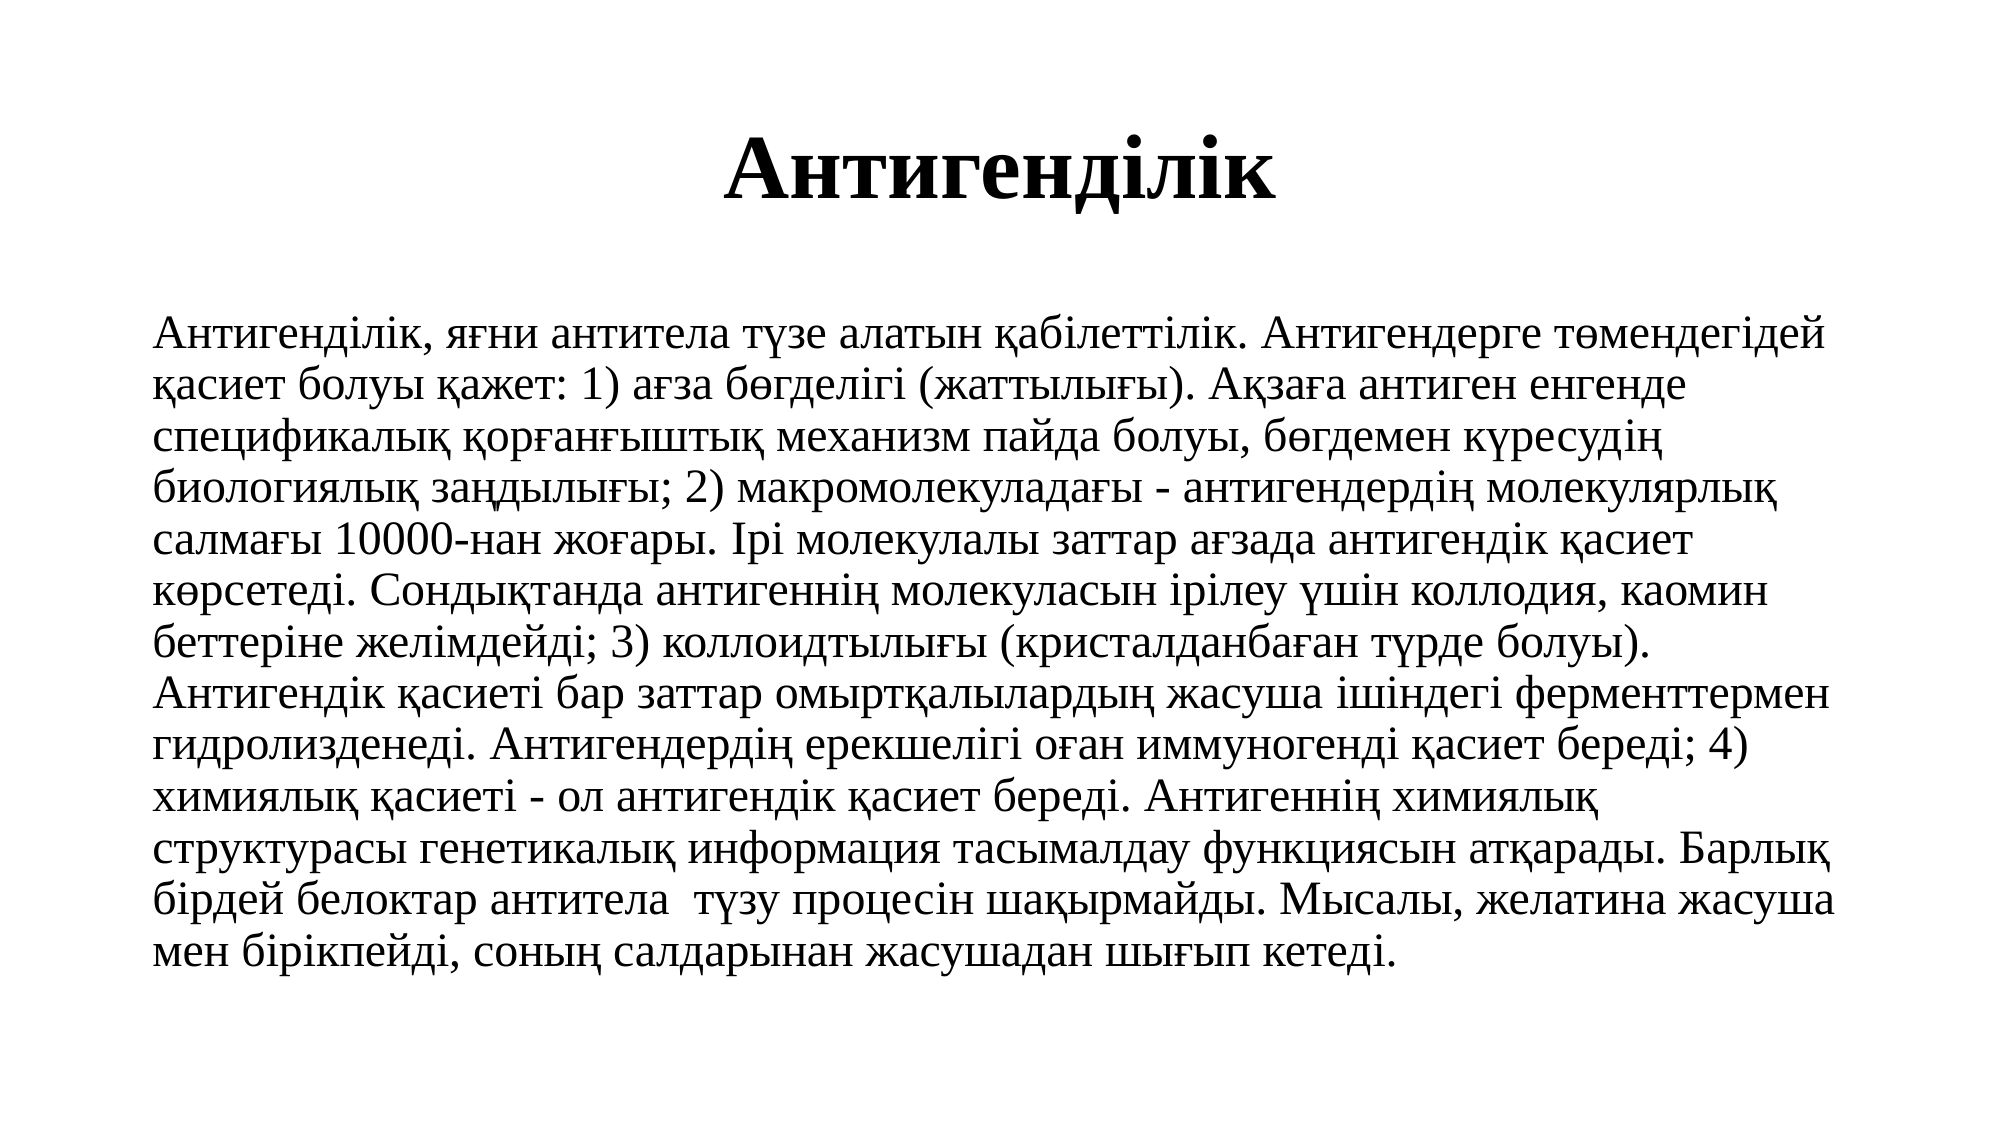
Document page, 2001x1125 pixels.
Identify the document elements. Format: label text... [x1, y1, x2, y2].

title Антигендiлiк [137, 59, 1863, 278]
list Антигендiлiк, яғни антитела түзе алатын қабiлеттiлiк. Антигендерге төмендегiдей қасиет болуы қажет: 1) ағза бөгделiгi (жаттылығы). Ақзаға антиген енгенде спецификалық қорғанғыштық механизм пайда болуы, бөгдемен күресудiң биологиялық заңдылығы; 2) макромолекуладағы - антигендердiң молекулярлық салмағы 10000-нан жоғары. Iрi молекулалы заттар ағзада антигендiк қасиет көрсетедi. Сондықтанда антигеннiң молекуласын iрiлеу үшiн коллодия, каомин беттерiне желiмдейдi; 3) коллоидтылығы (кристалданбаған түрде болуы). Антигендiк қасиетi бар заттар омыртқалылардың жасуша iшiндегi ферменттермен гидролизденедi. Антигендердiң ерекшелiгi оған иммуногендi қасиет бередi; 4) химиялық қасиетi - ол антигендiк қасиет бередi. Антигеннiң химиялық структурасы генетикалық информация тасымалдау функциясын атқарады. Барлық бiрдей белоктар антитела түзу процесiн шақырмайды. Мысалы, желатина жасуша мен бiрiкпейдi, соның салдарынан жасушадан шығып кетедi. [137, 299, 1863, 1014]
